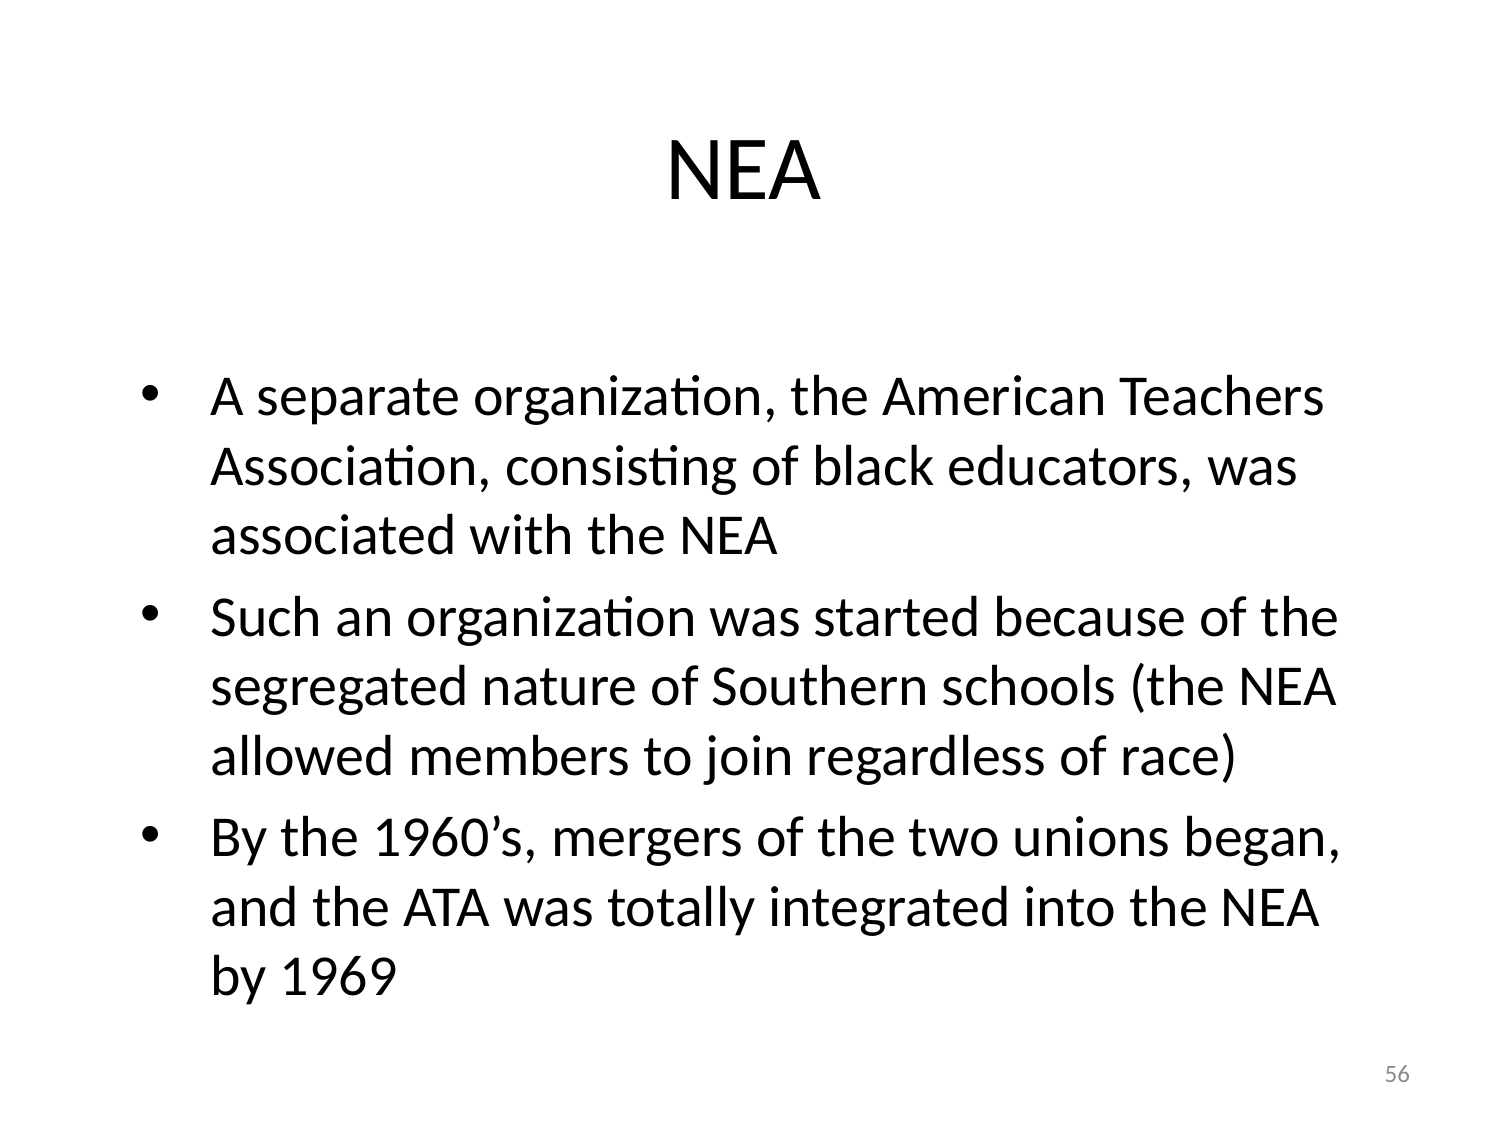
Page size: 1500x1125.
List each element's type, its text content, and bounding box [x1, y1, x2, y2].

title NEA [112, 62, 1375, 263]
slide_number 56 [1074, 1042, 1425, 1103]
subtitle A separate organization, the American Teachers Association, consisting of black educators, was associated with the NEA Such an organization was started because of the segregated nature of Southern schools (the NEA allowed members to join regardless of race) By the 1960’s, mergers of the two unions began, and the ATA was totally integrated into the NEA by 1969 [125, 350, 1375, 1025]
